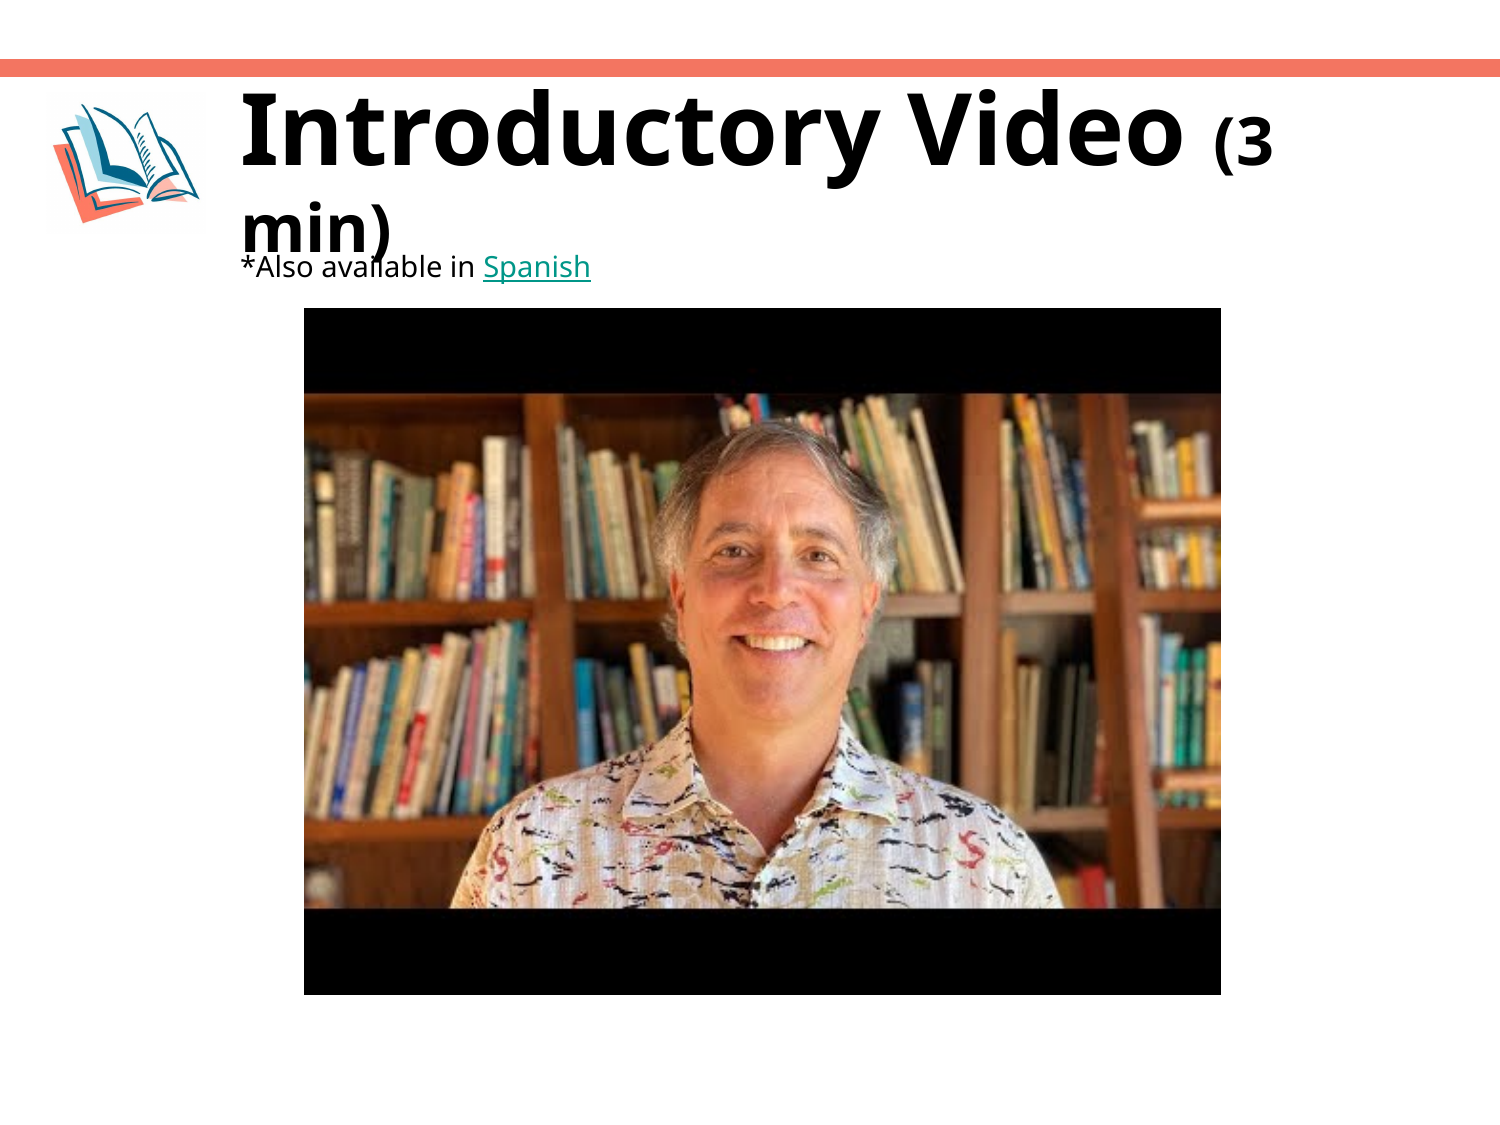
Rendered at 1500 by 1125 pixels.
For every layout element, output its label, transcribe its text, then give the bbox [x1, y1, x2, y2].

picture [304, 307, 1221, 995]
picture [46, 92, 206, 234]
text_box *Also available in Spanish [225, 233, 1035, 304]
title Introductory Video (3 min) [225, 97, 1449, 234]
